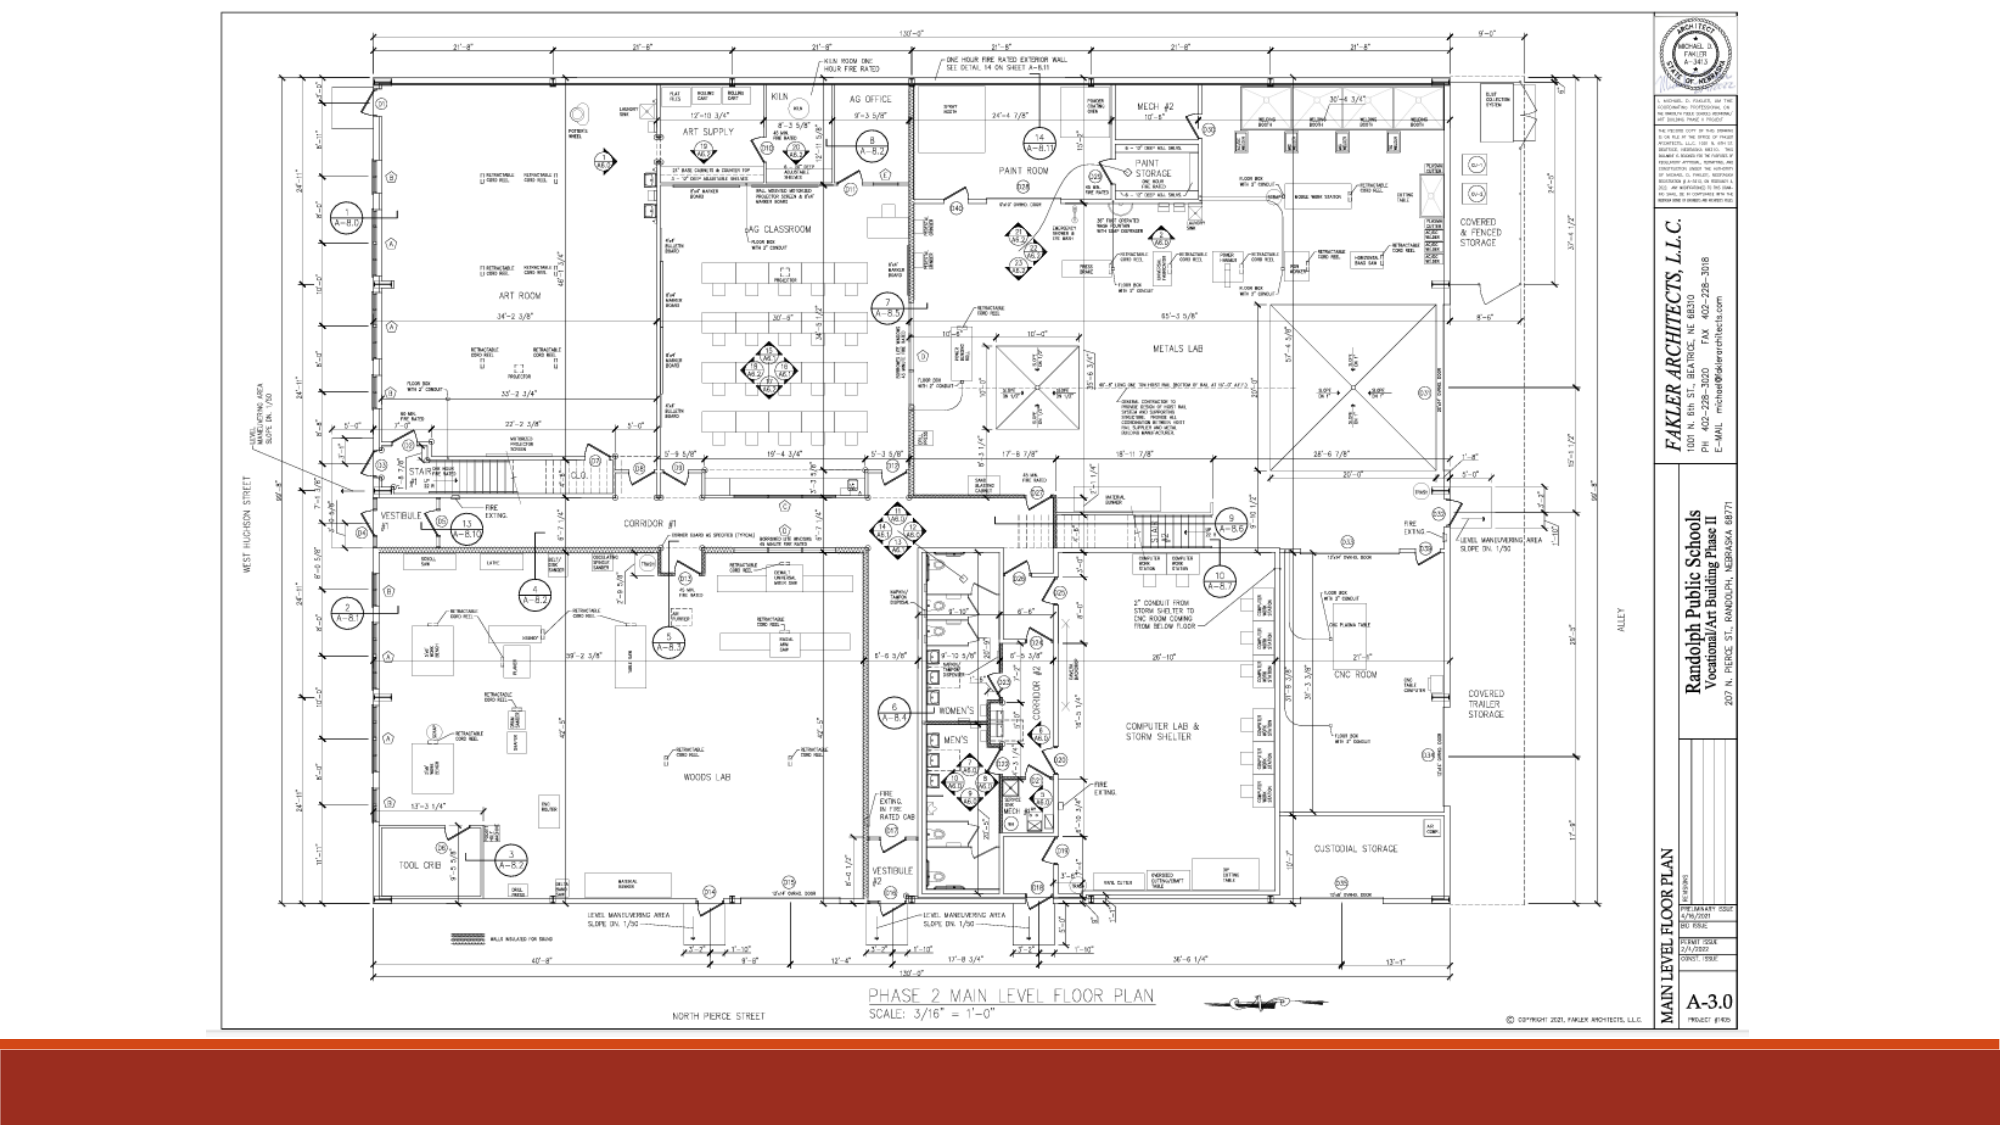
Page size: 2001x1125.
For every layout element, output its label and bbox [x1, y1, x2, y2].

picture [205, 0, 1749, 1037]
